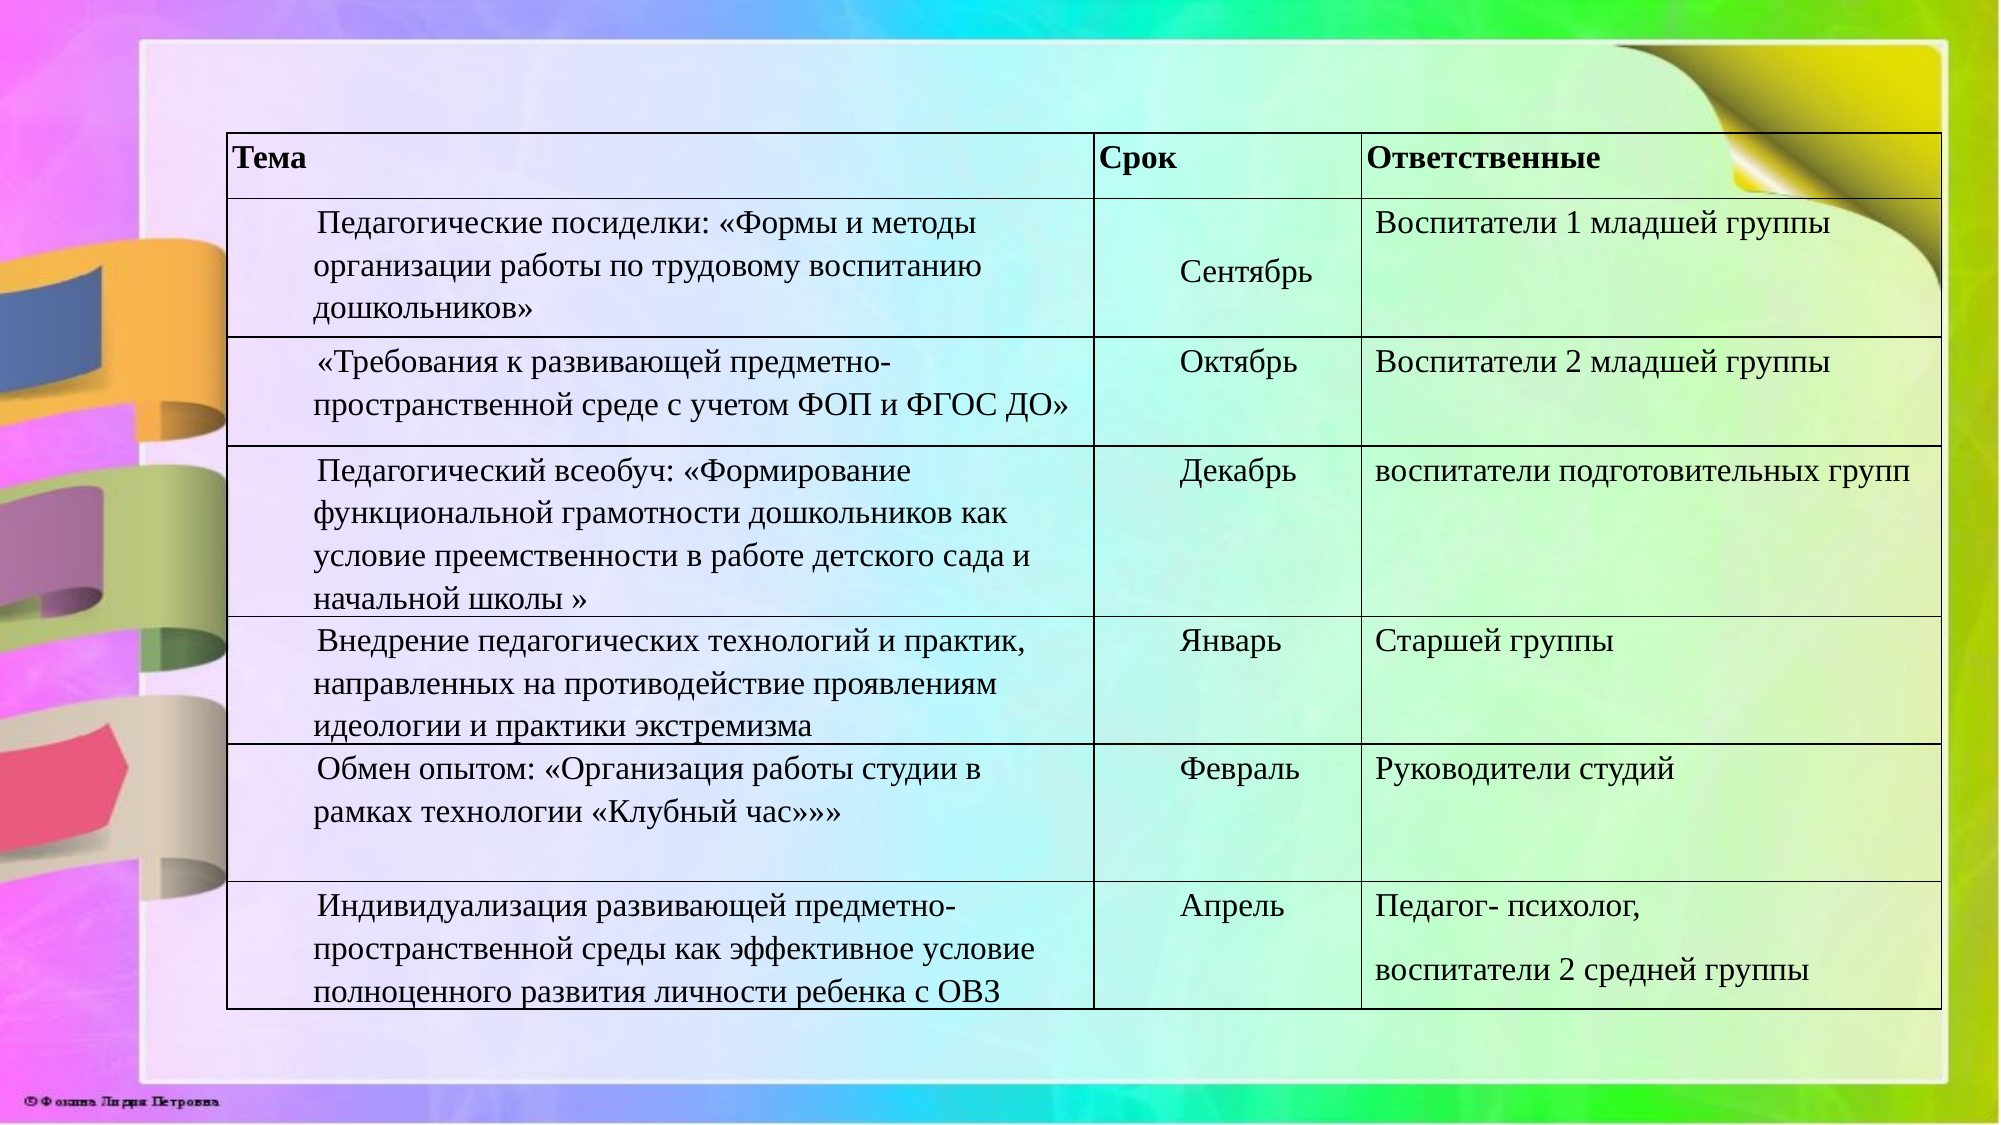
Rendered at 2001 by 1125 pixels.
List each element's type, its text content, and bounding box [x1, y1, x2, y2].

table_cell Апрель [1095, 882, 1361, 1008]
table_cell Руководители студий [1362, 745, 1941, 881]
table_cell Октябрь [1095, 338, 1361, 445]
table_cell Февраль [1095, 745, 1361, 881]
picture [0, 0, 2001, 1125]
table_header Срок [1095, 134, 1361, 198]
table_cell Педагогические посиделки: «Формы и методы организации работы по трудовому воспитанию дошкольников» [228, 199, 1093, 336]
table_cell Воспитатели 1 младшей группы [1362, 199, 1941, 336]
table_cell Декабрь [1095, 447, 1361, 616]
table_cell Обмен опытом: «Организация работы студии в рамках технологии «Клубный час»»» [228, 745, 1093, 881]
table_cell «Требования к развивающей предметно-пространственной среде с учетом ФОП и ФГОС ДО» [228, 338, 1093, 445]
table_cell Педагогический всеобуч: «Формирование функциональной грамотности дошкольников как условие преемственности в работе детского сада и начальной школы » [228, 447, 1093, 616]
table_cell Сентябрь [1095, 199, 1361, 336]
table_cell воспитатели подготовительных групп [1362, 447, 1941, 616]
table_cell Индивидуализация развивающей предметно-пространственной среды как эффективное условие полноценного развития личности ребенка с ОВЗ [228, 882, 1093, 1008]
table_cell Педагог- психолог, воспитатели 2 средней группы [1362, 882, 1941, 1008]
table_cell Январь [1095, 617, 1361, 743]
table_header Тема [228, 134, 1093, 198]
table_header Ответственные [1362, 134, 1941, 198]
table_cell Внедрение педагогических технологий и практик, направленных на противодействие проявлениям идеологии и практики экстремизма [228, 617, 1093, 743]
table_cell Старшей группы [1362, 617, 1941, 743]
table_cell Воспитатели 2 младшей группы [1362, 338, 1941, 445]
